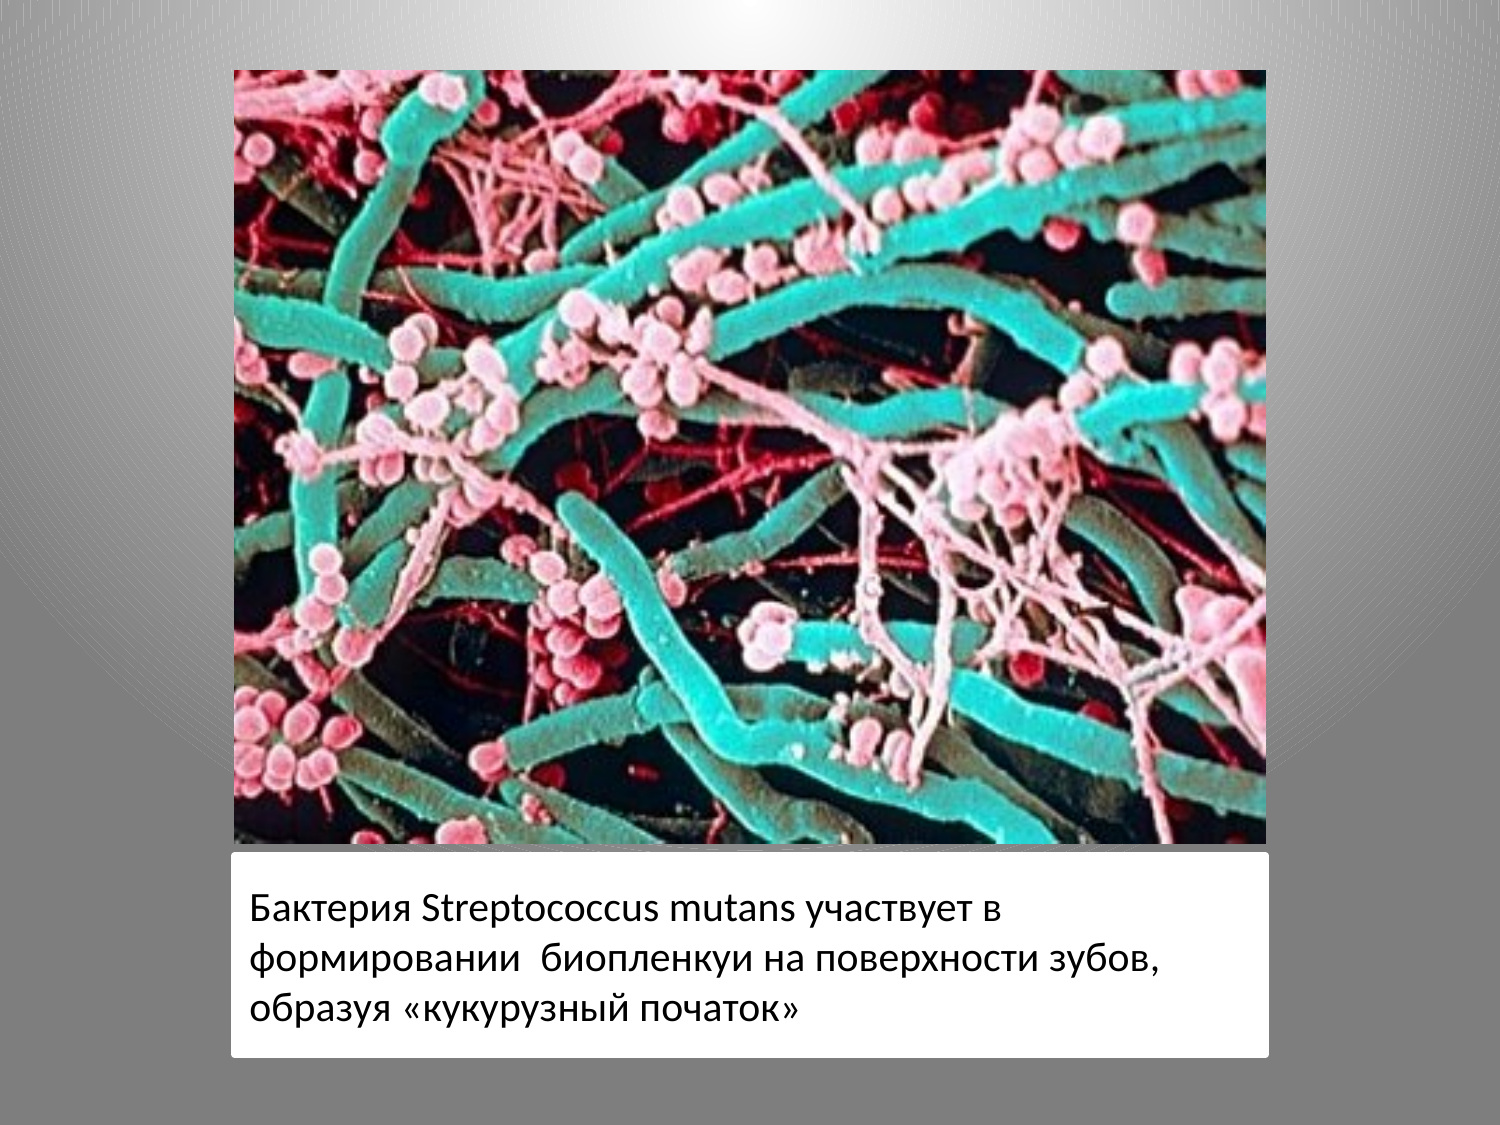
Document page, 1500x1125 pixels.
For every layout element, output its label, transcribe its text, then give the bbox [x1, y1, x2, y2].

list Бактерия Streptococcus mutans участвует в формировании биопленкуи на поверхности зубов, образуя «кукурузный початок» [231, 852, 1269, 1058]
picture [234, 70, 1266, 844]
